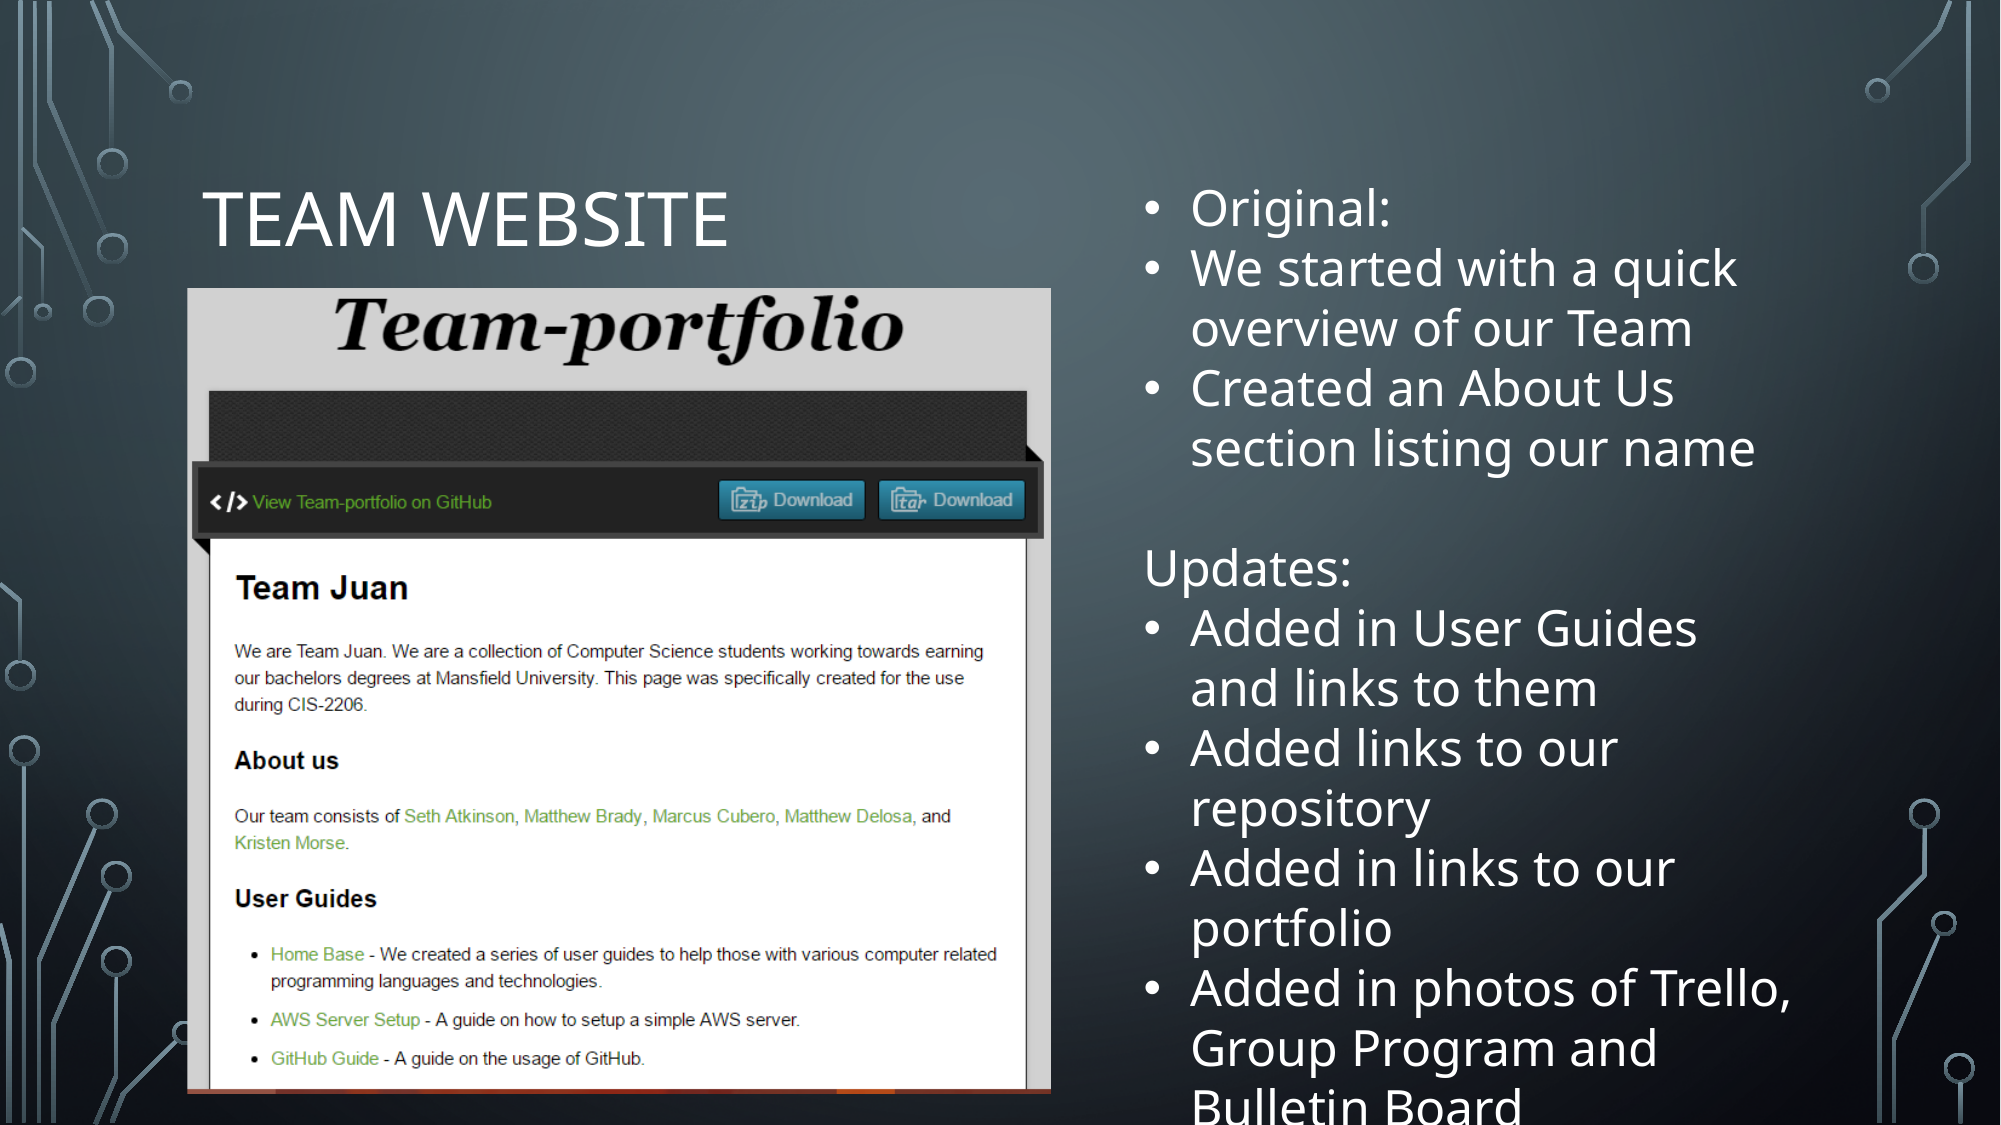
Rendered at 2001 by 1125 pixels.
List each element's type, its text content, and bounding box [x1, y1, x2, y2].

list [186, 287, 1052, 1094]
title Team website [187, 101, 1813, 344]
text_box Original: We started with a quick overview of our Team Created an About Us section listing our name Updates: Added in User Guides and links to them Added links to our repository Added in links to our portfolio Added in photos of Trello, Group Program and Bulletin Board [1128, 169, 1813, 1125]
